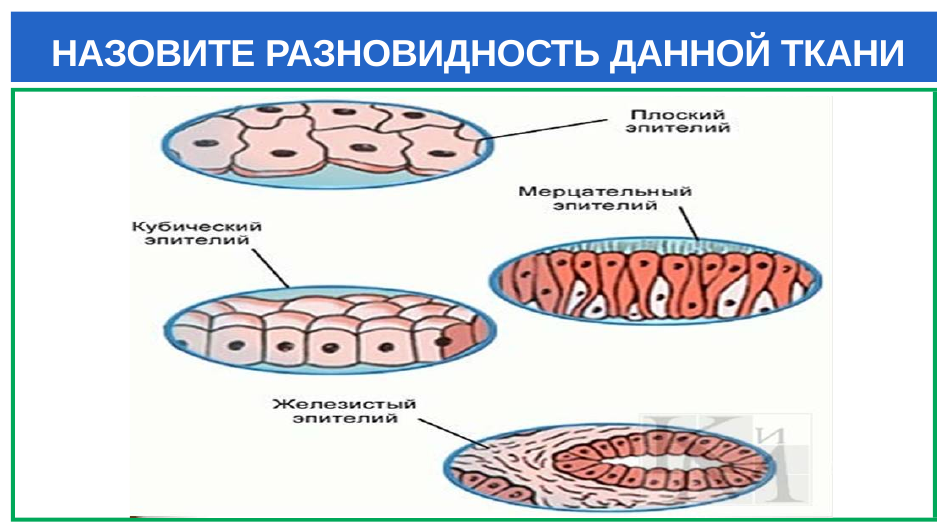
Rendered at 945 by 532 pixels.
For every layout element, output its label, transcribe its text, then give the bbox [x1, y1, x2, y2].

picture [129, 96, 833, 518]
text_box НАЗОВИТЕ РАЗНОВИДНОСТЬ ДАННОЙ ТКАНИ [23, 23, 933, 87]
